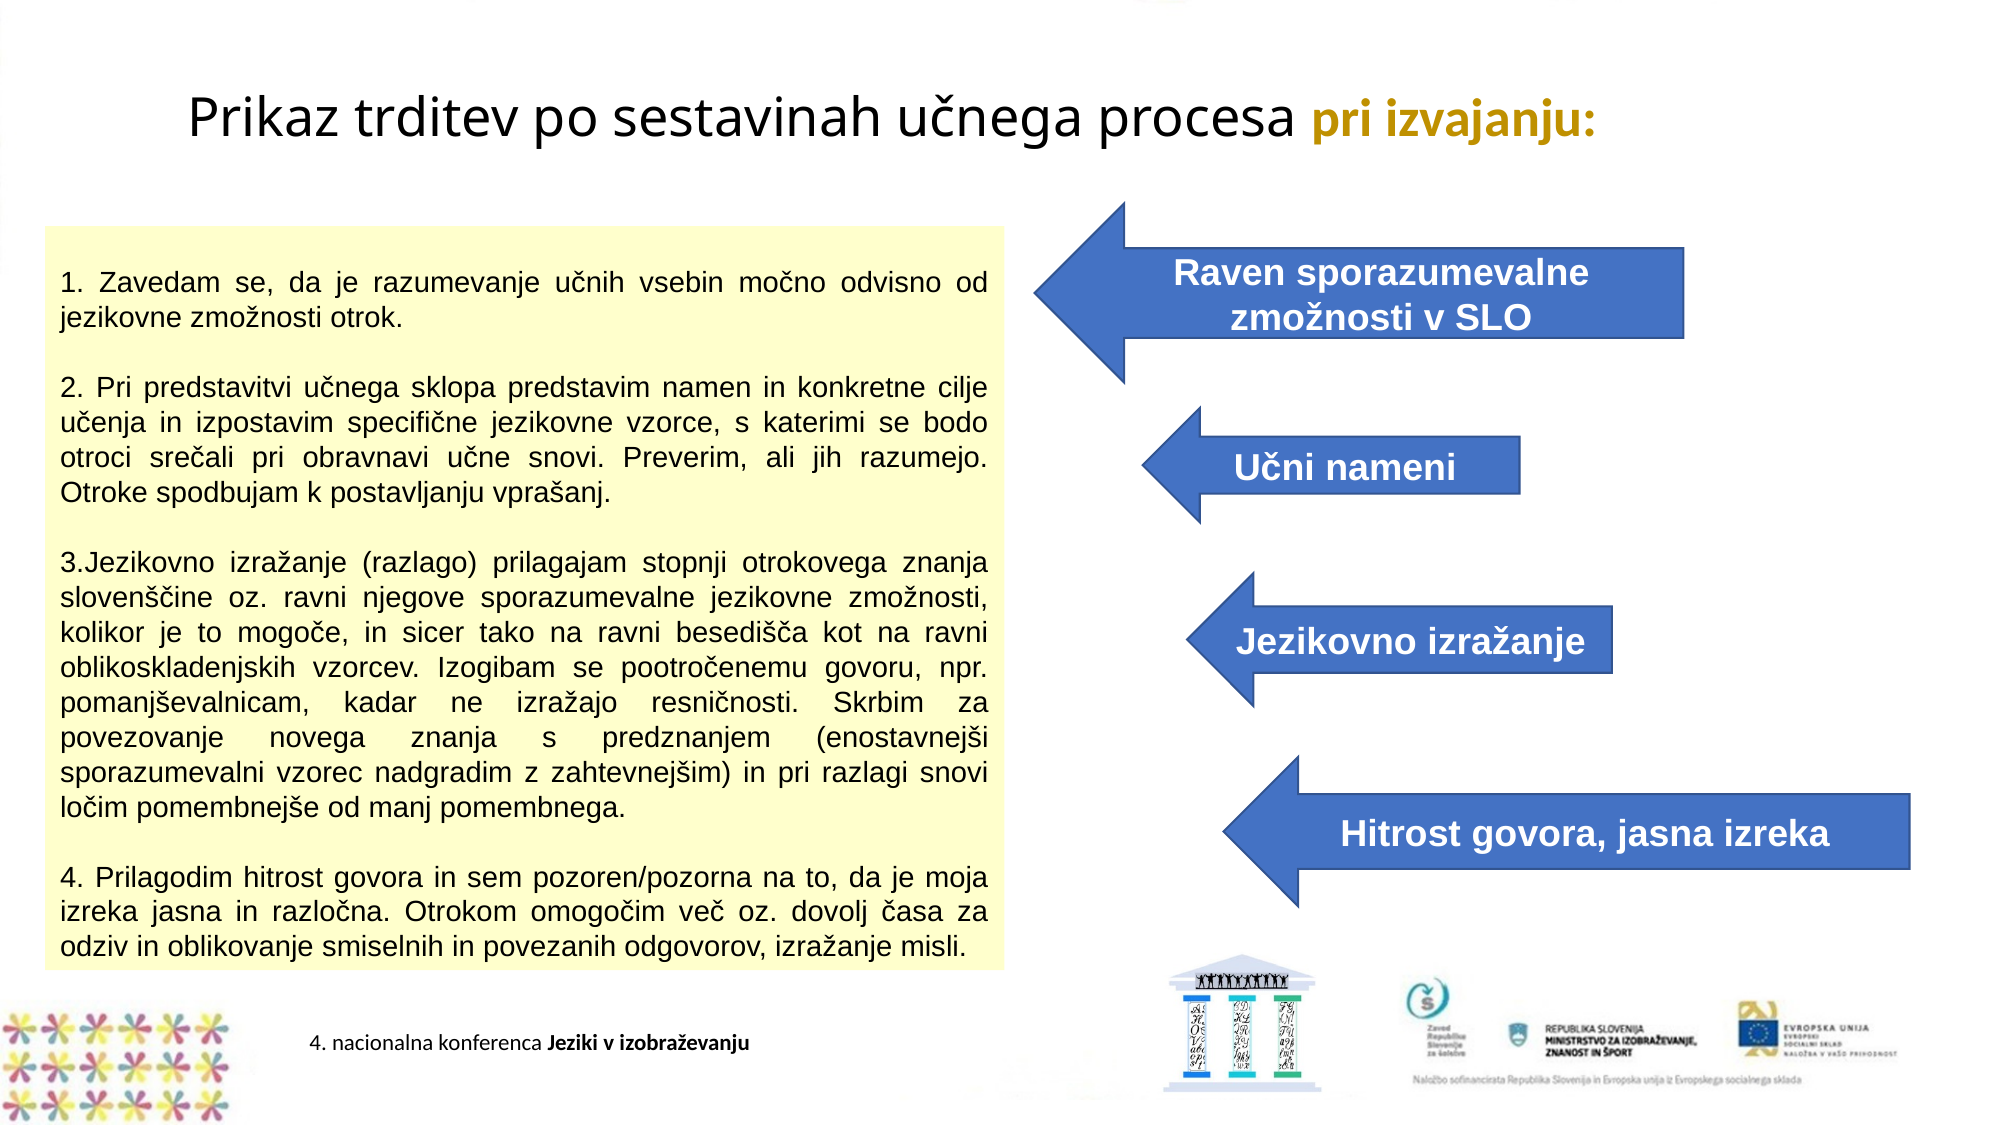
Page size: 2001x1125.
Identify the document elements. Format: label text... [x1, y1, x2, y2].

text_box Hitrost govora, jasna izreka [1223, 756, 1910, 907]
text_box Raven sporazumevalne zmožnosti v SLO [1034, 203, 1684, 383]
text_box 1. Zavedam se, da je razumevanje učnih vsebin močno odvisno od jezikovne zmožnosti otrok. 2. Pri predstavitvi učnega sklopa predstavim namen in konkretne cilje učenja in izpostavim specifične jezikovne vzorce, s katerimi se bodo otroci srečali pri obravnavi učne snovi. Preverim, ali jih razumejo. Otroke spodbujam k postavljanju vprašanj. 3.Jezikovno izražanje (razlago) prilagajam stopnji otrokovega znanja slovenščine oz. ravni njegove sporazumevalne jezikovne zmožnosti, kolikor je to mogoče, in sicer tako na ravni besedišča kot na ravni oblikoskladenjskih vzorcev. Izogibam se pootročenemu govoru, npr. pomanjševalnicam, kadar ne izražajo resničnosti. Skrbim za povezovanje novega znanja s predznanjem (enostavnejši sporazumevalni vzorec nadgradim z zahtevnejšim) in pri razlagi snovi ločim pomembnejše od manj pomembnega. 4. Prilagodim hitrost govora in sem pozoren/pozorna na to, da je moja izreka jasna in razločna. Otrokom omogočim več oz. dovolj časa za odziv in oblikovanje smiselnih in povezanih odgovorov, izražanje misli. [45, 226, 1005, 971]
title Prikaz trditev po sestavinah učnega procesa pri izvajanju: [172, 54, 1898, 176]
text_box Učni nameni [1142, 407, 1520, 523]
picture [0, 0, 2000, 1125]
text_box Jezikovno izražanje [1187, 573, 1612, 707]
